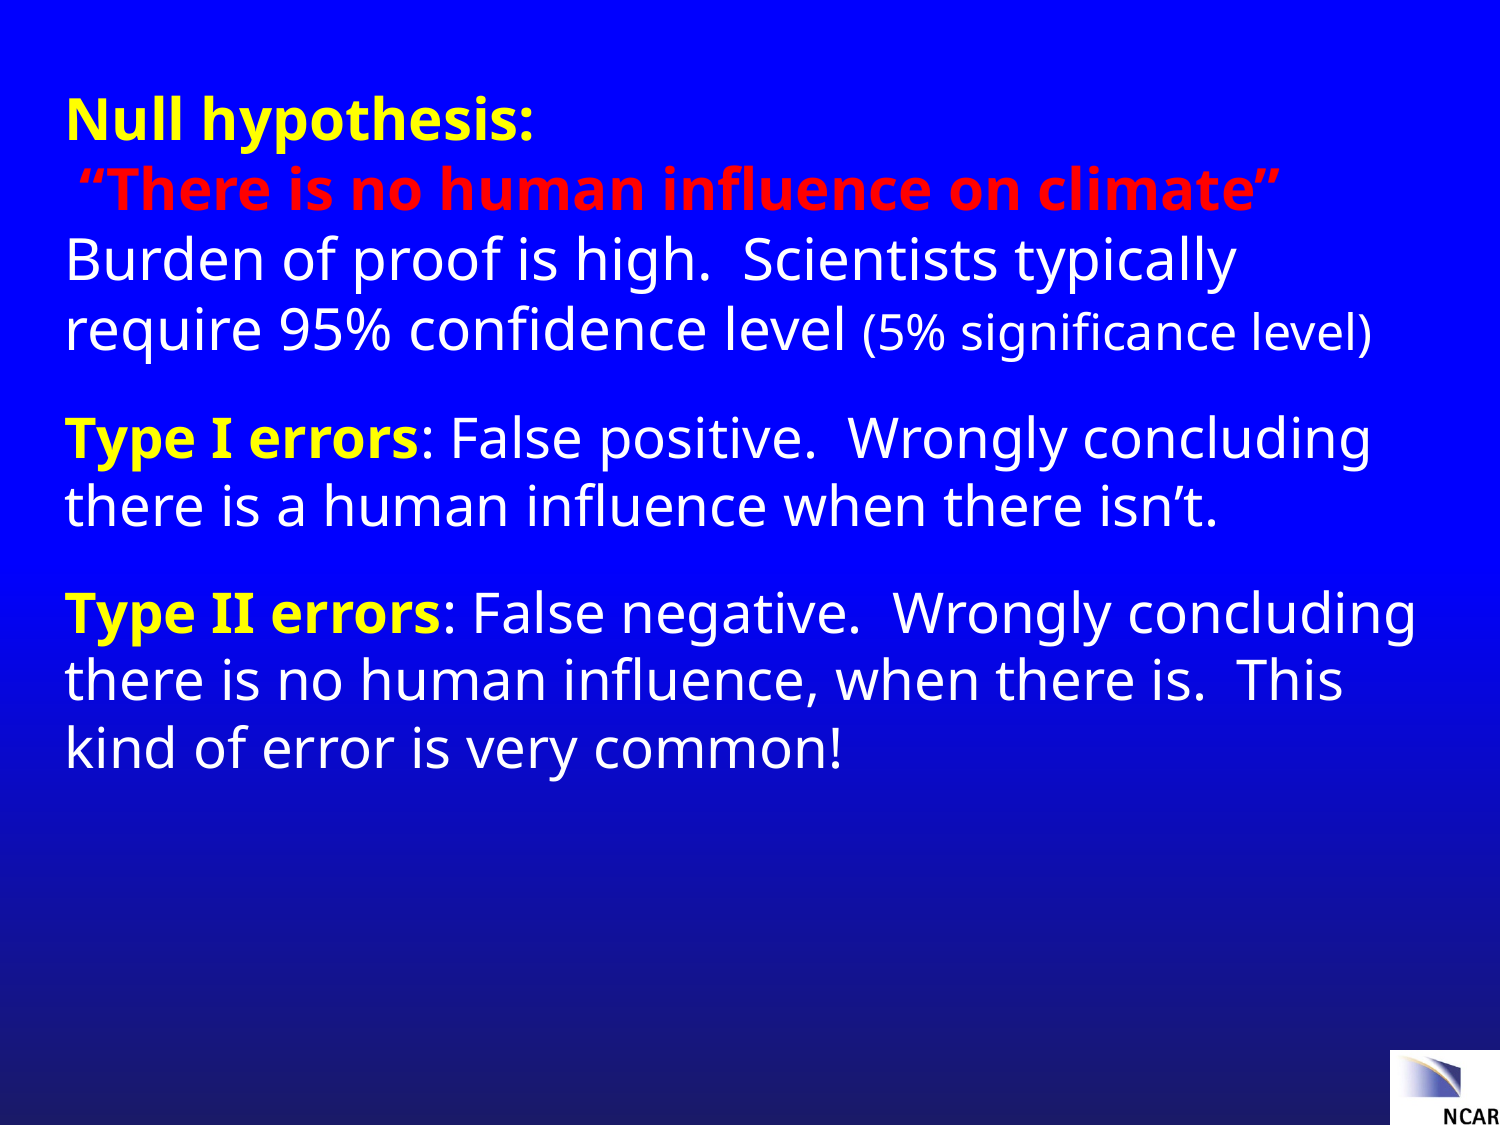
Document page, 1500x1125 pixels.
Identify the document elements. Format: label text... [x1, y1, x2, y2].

text_box Null hypothesis: “There is no human influence on climate” Burden of proof is high. Scientists typically require 95% confidence level (5% significance level) Type I errors: False positive. Wrongly concluding there is a human influence when there isn’t. Type II errors: False negative. Wrongly concluding there is no human influence, when there is. This kind of error is very common! [50, 75, 1450, 787]
picture [1390, 1050, 1500, 1125]
